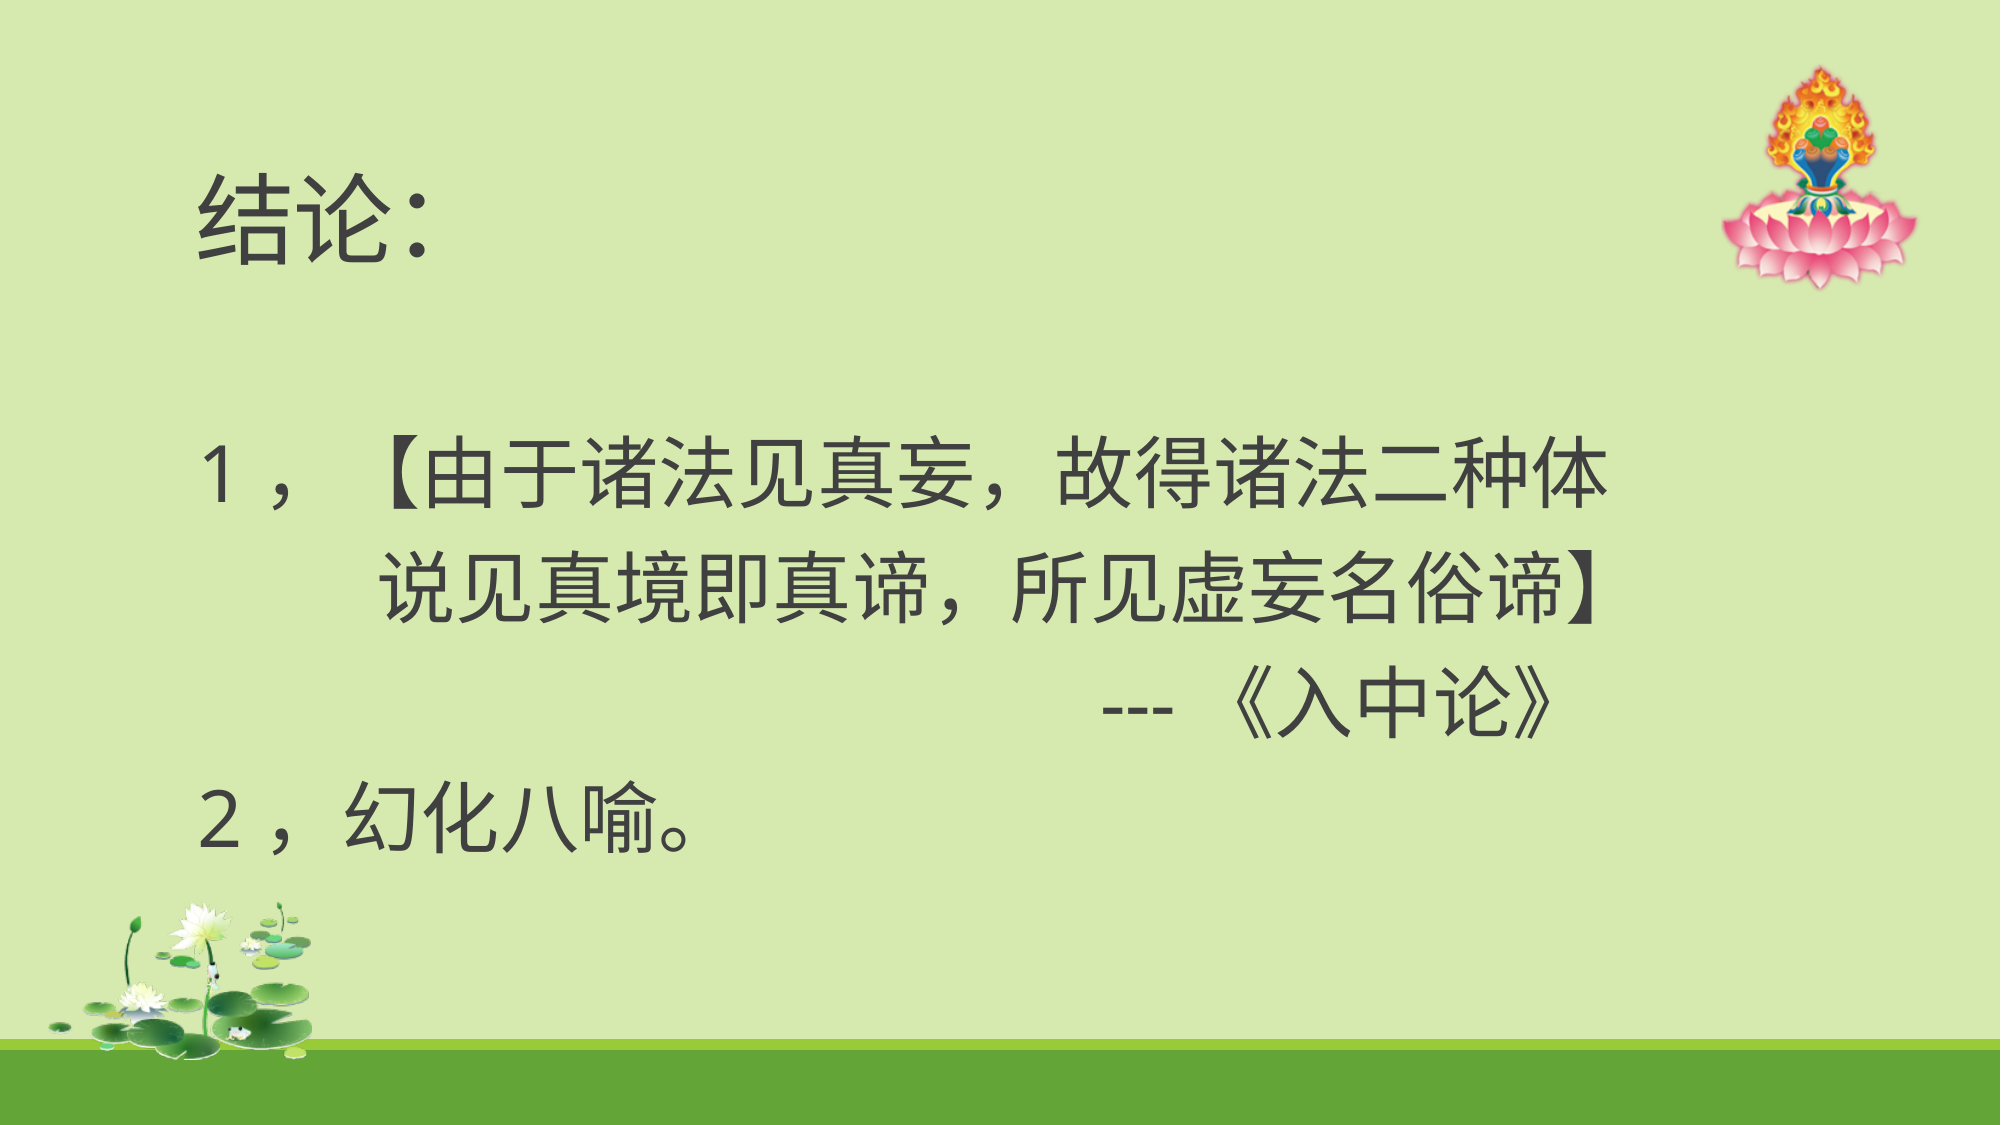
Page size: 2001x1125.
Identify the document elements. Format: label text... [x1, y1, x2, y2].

picture [48, 901, 312, 1060]
list 1，【由于诸法见真妄，故得诸法二种体 说见真境即真谛，所见虚妄名俗谛】 ---《入中论》 2，幻化八喻。 [180, 302, 1830, 963]
title 结论： [180, 47, 1830, 285]
picture [1721, 48, 1939, 303]
